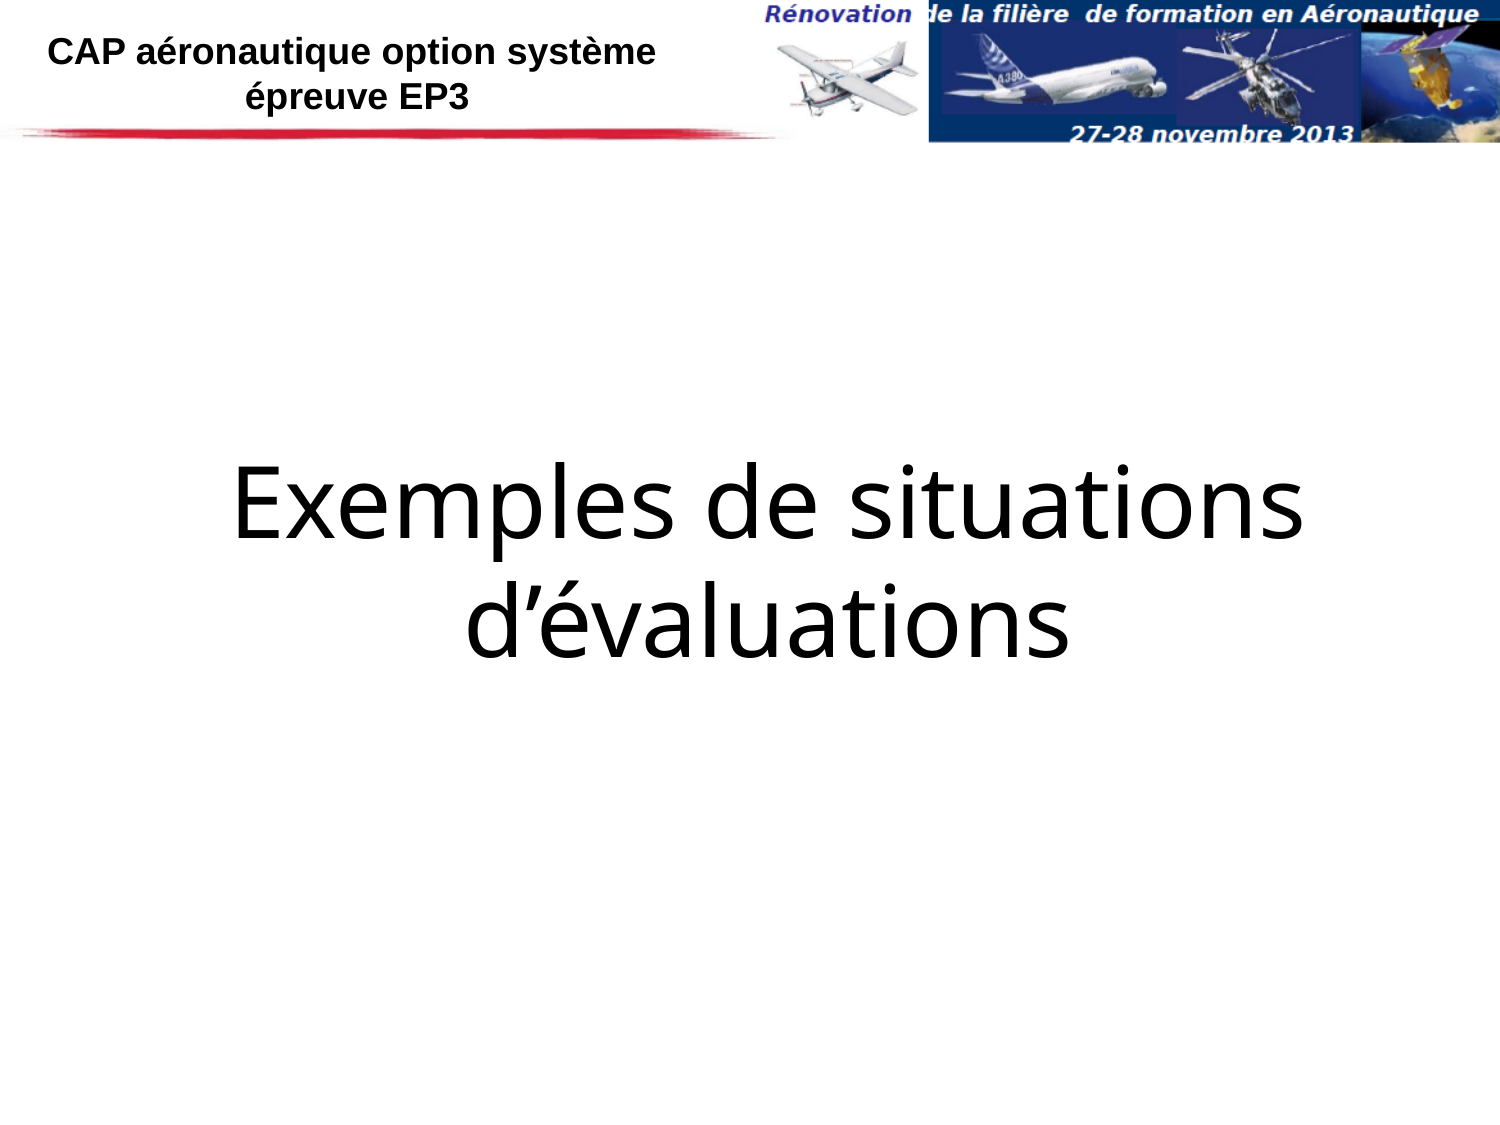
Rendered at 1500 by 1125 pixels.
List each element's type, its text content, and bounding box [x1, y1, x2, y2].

picture [0, 0, 1500, 161]
text_box Exemples de situations d’évaluations [198, 430, 1338, 686]
